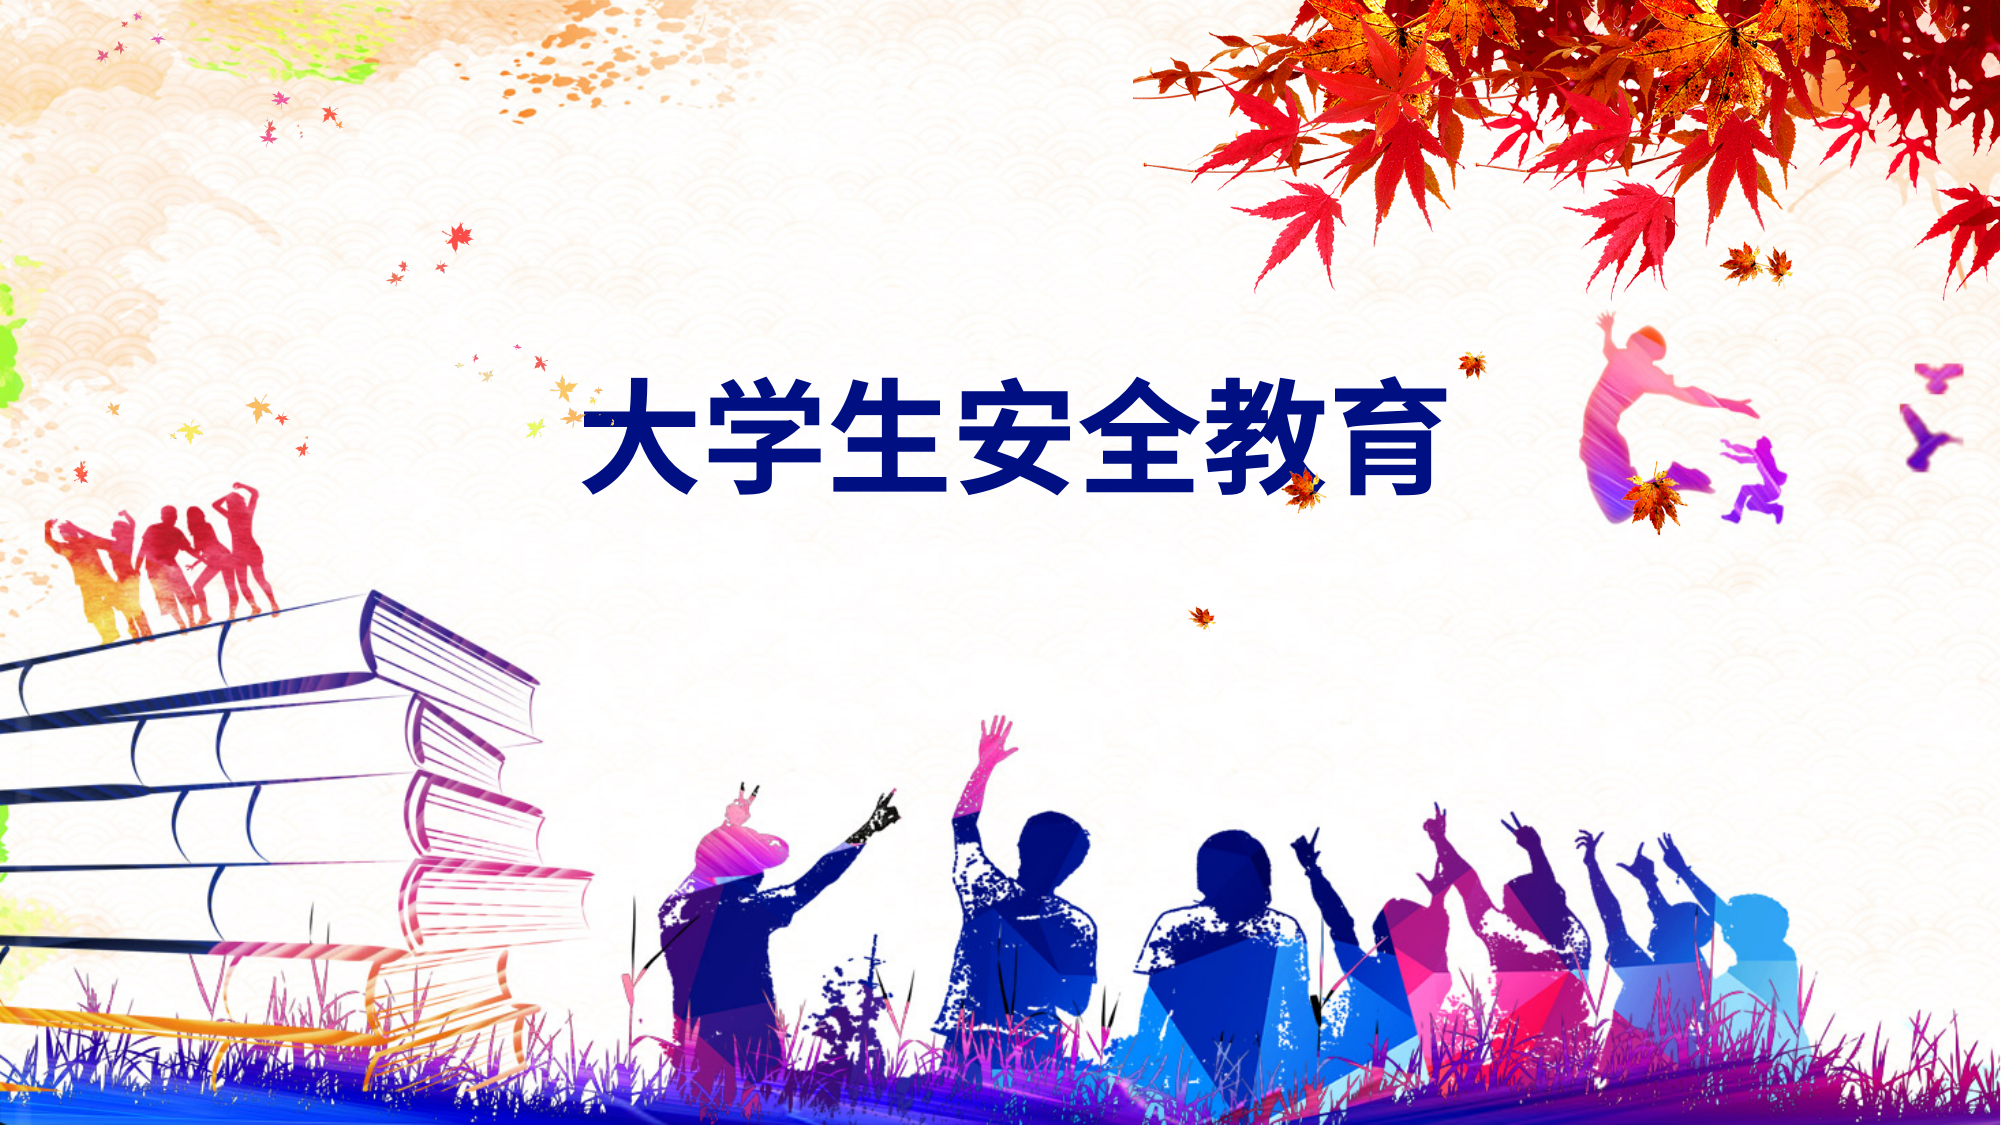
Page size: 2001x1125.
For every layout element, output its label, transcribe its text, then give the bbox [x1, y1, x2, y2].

text_box [19, 552, 28, 1125]
picture [0, 0, 2001, 1125]
text_box 大学生安全教育 [563, 277, 1133, 697]
